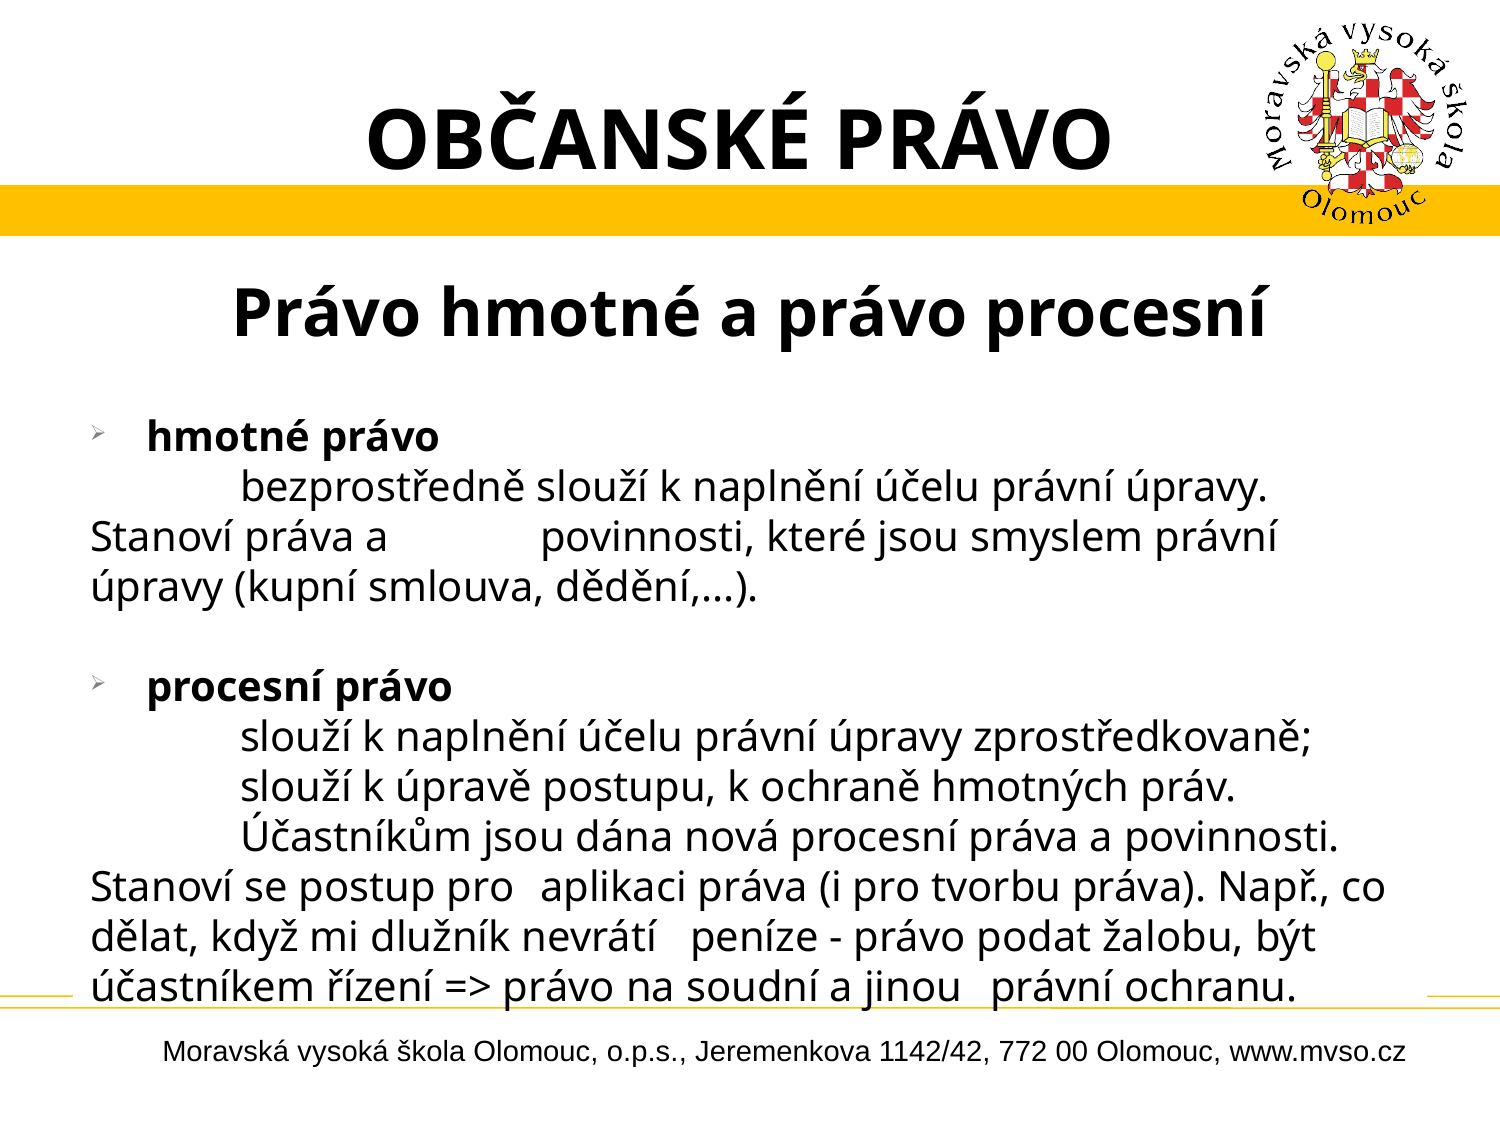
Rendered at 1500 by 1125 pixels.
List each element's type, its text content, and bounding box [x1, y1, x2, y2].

footer Moravská vysoká škola Olomouc, o.p.s., Jeremenkova 1142/42, 772 00 Olomouc, www.mvso.cz [88, 1024, 1483, 1103]
picture [1265, 23, 1467, 224]
list Právo hmotné a právo procesní hmotné právo bezprostředně slouží k naplnění účelu právní úpravy. Stanoví práva a povinnosti, které jsou smyslem právní úpravy (kupní smlouva, dědění,...). procesní právo slouží k naplnění účelu právní úpravy zprostředkovaně; slouží k úpravě postupu, k ochraně hmotných práv. Účastníkům jsou dána nová procesní práva a povinnosti. Stanoví se postup pro aplikaci práva (i pro tvorbu práva). Např., co dělat, když mi dlužník nevrátí peníze - právo podat žalobu, být účastníkem řízení => právo na soudní a jinou právní ochranu. [73, 260, 1427, 1007]
title OBČANSKÉ PRÁVO [64, 42, 1415, 231]
